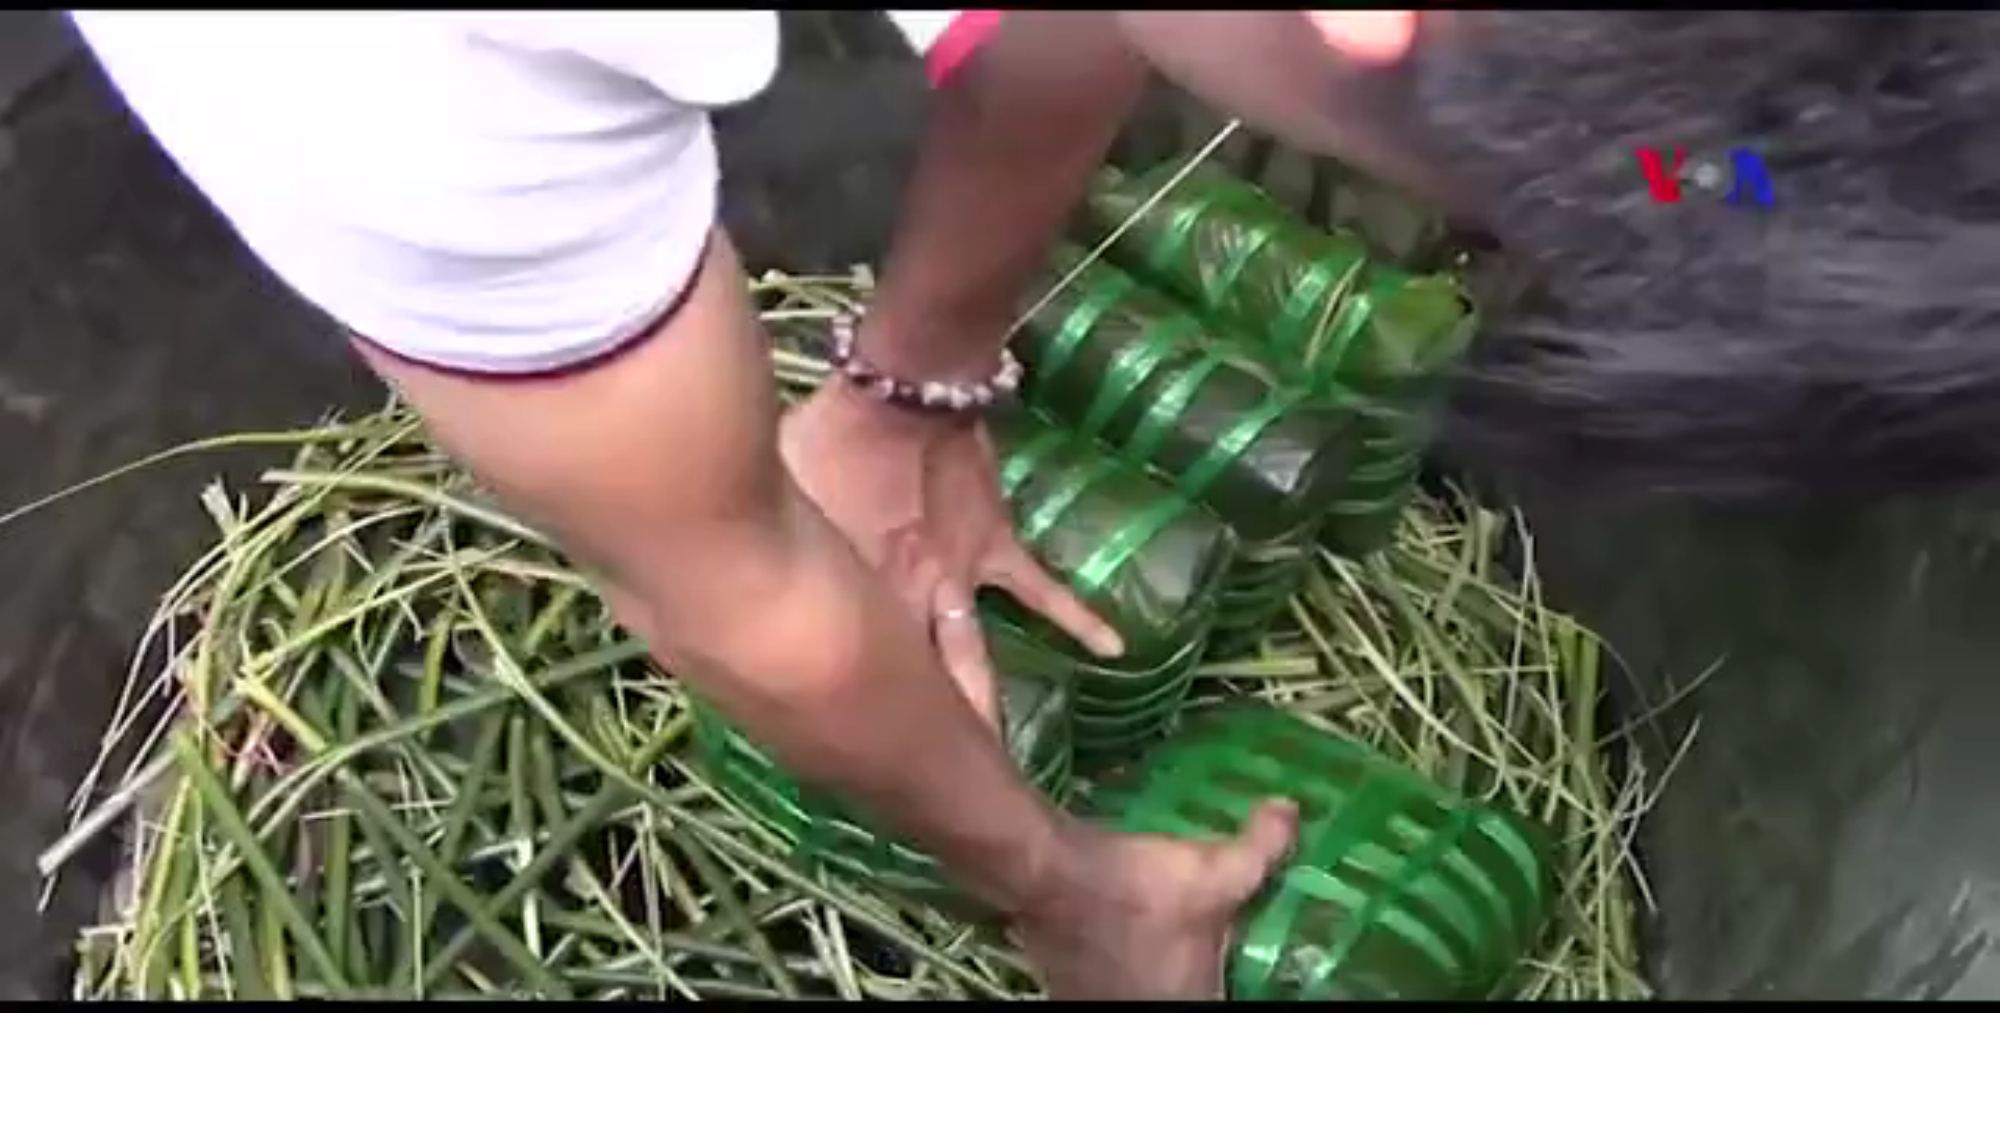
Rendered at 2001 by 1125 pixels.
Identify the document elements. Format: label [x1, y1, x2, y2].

list [0, 0, 2000, 1014]
